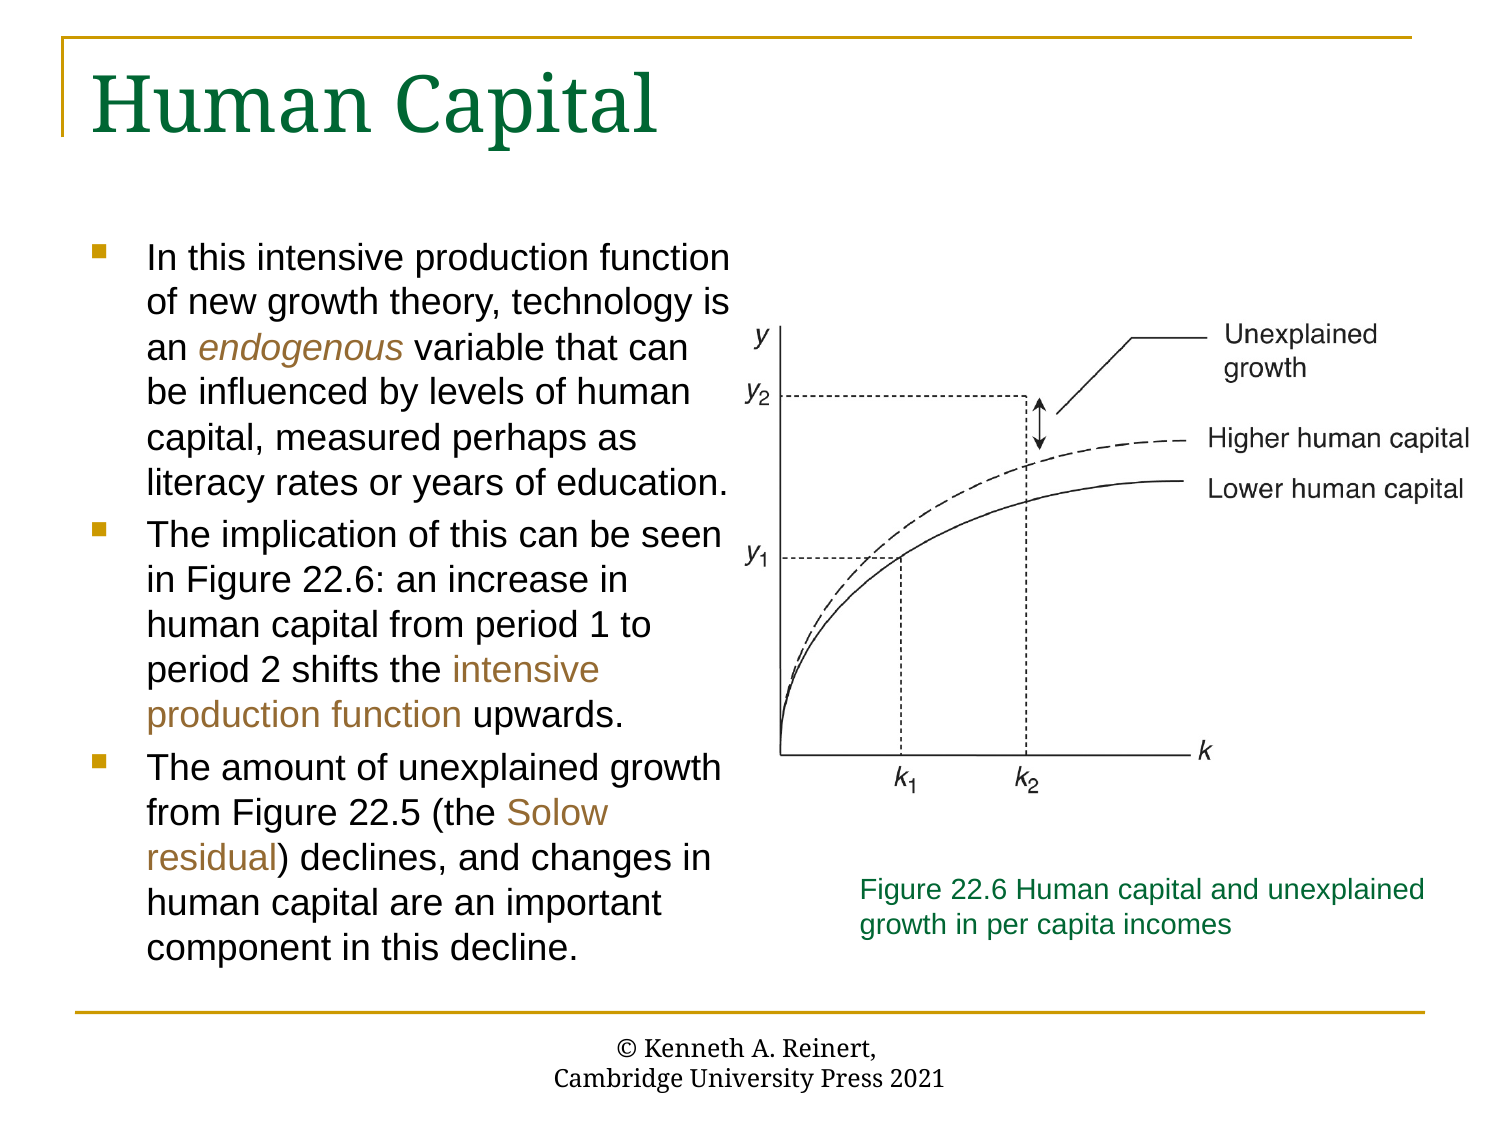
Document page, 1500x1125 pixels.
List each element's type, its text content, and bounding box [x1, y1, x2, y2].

text_box Figure 22.6 Human capital and unexplained growth in per capita incomes [844, 863, 1470, 948]
picture [743, 319, 1470, 806]
list In this intensive production function of new growth theory, technology is an endogenous variable that can be influenced by levels of human capital, measured perhaps as literacy rates or years of education. The implication of this can be seen in Figure 22.6: an increase in human capital from period 1 to period 2 shifts the intensive production function upwards. The amount of unexplained growth from Figure 22.5 (the Solow residual) declines, and changes in human capital are an important component in this decline. [74, 224, 751, 1006]
title Human Capital [74, 45, 1426, 233]
footer © Kenneth A. Reinert, Cambridge University Press 2021 [512, 1024, 988, 1101]
